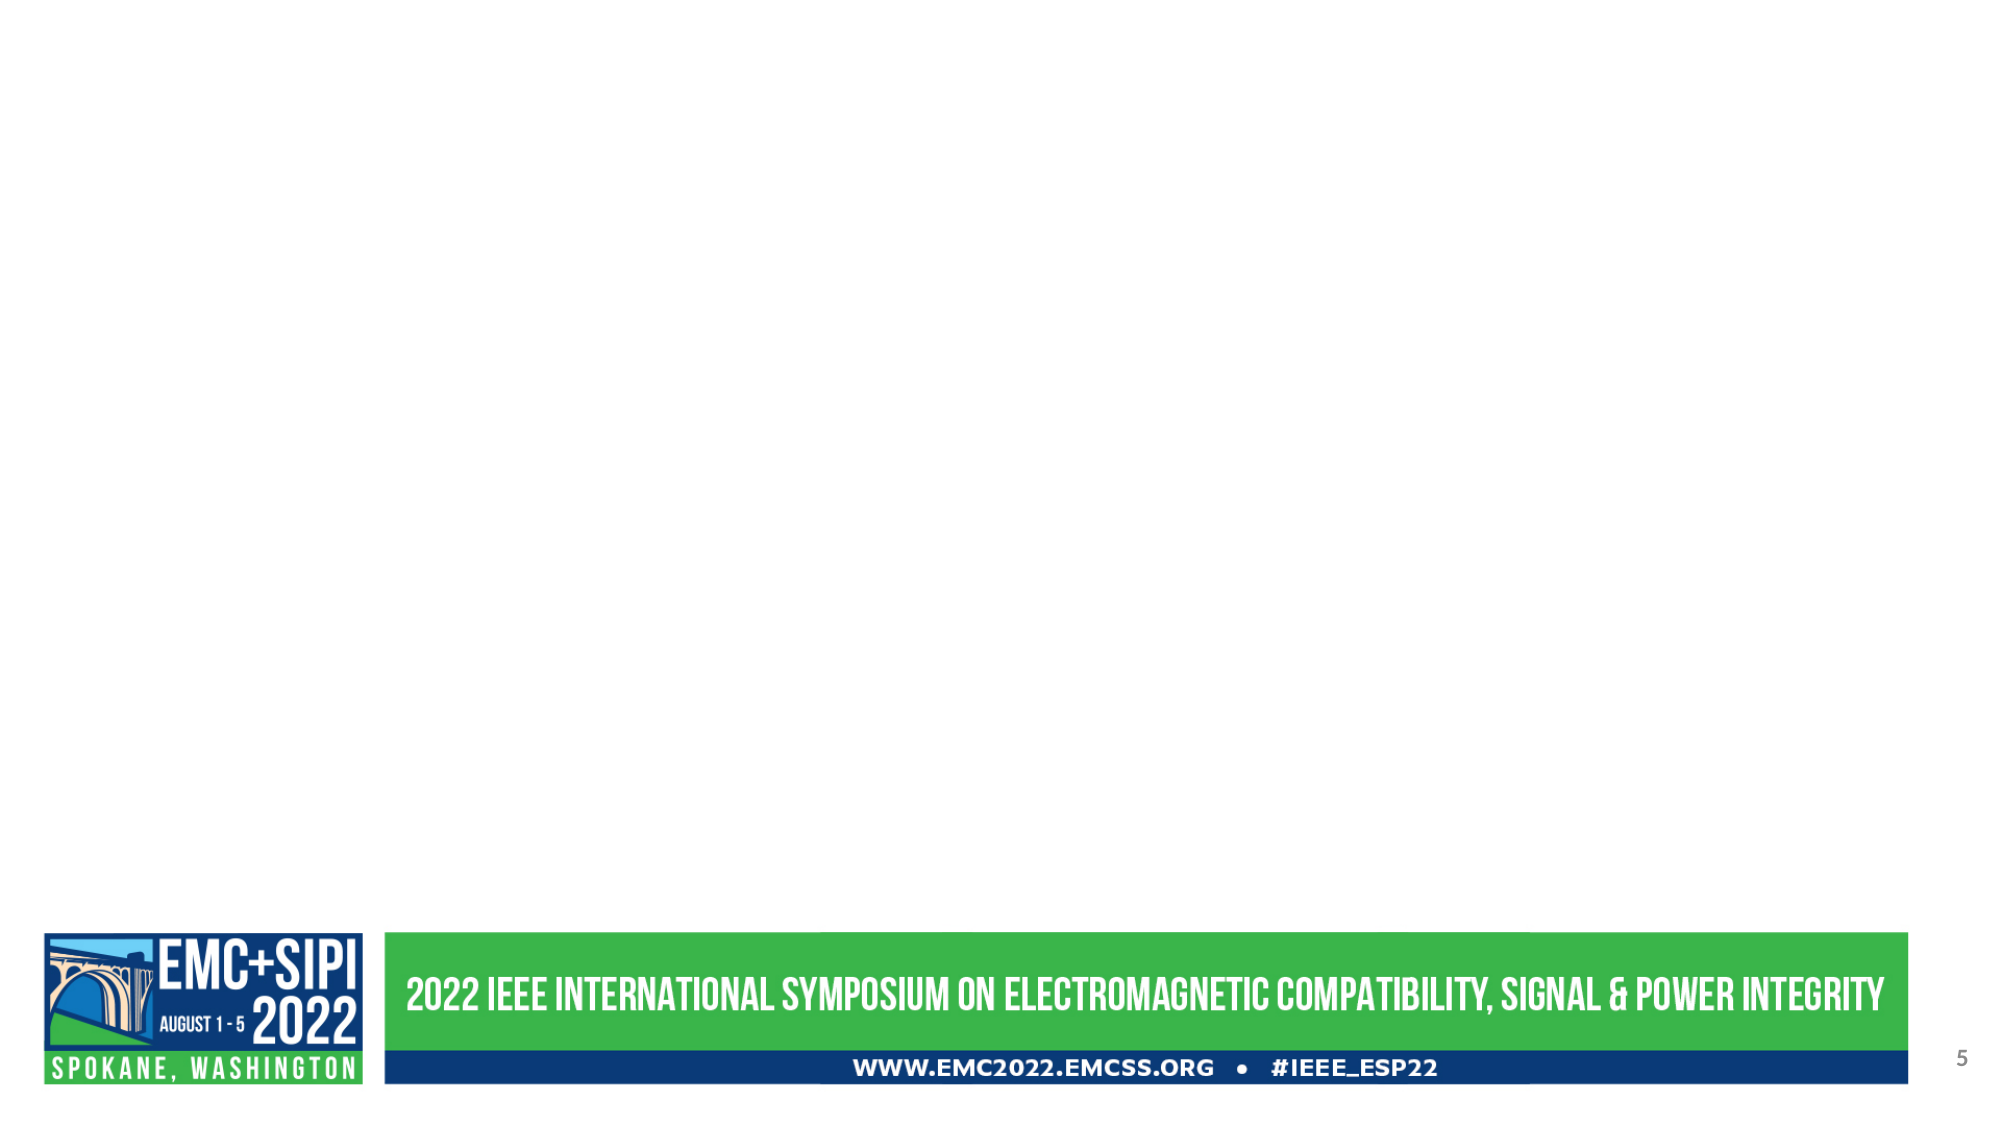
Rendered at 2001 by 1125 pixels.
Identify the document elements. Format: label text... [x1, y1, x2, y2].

slide_number 5 [1904, 1026, 1984, 1087]
picture [0, 0, 2001, 1125]
